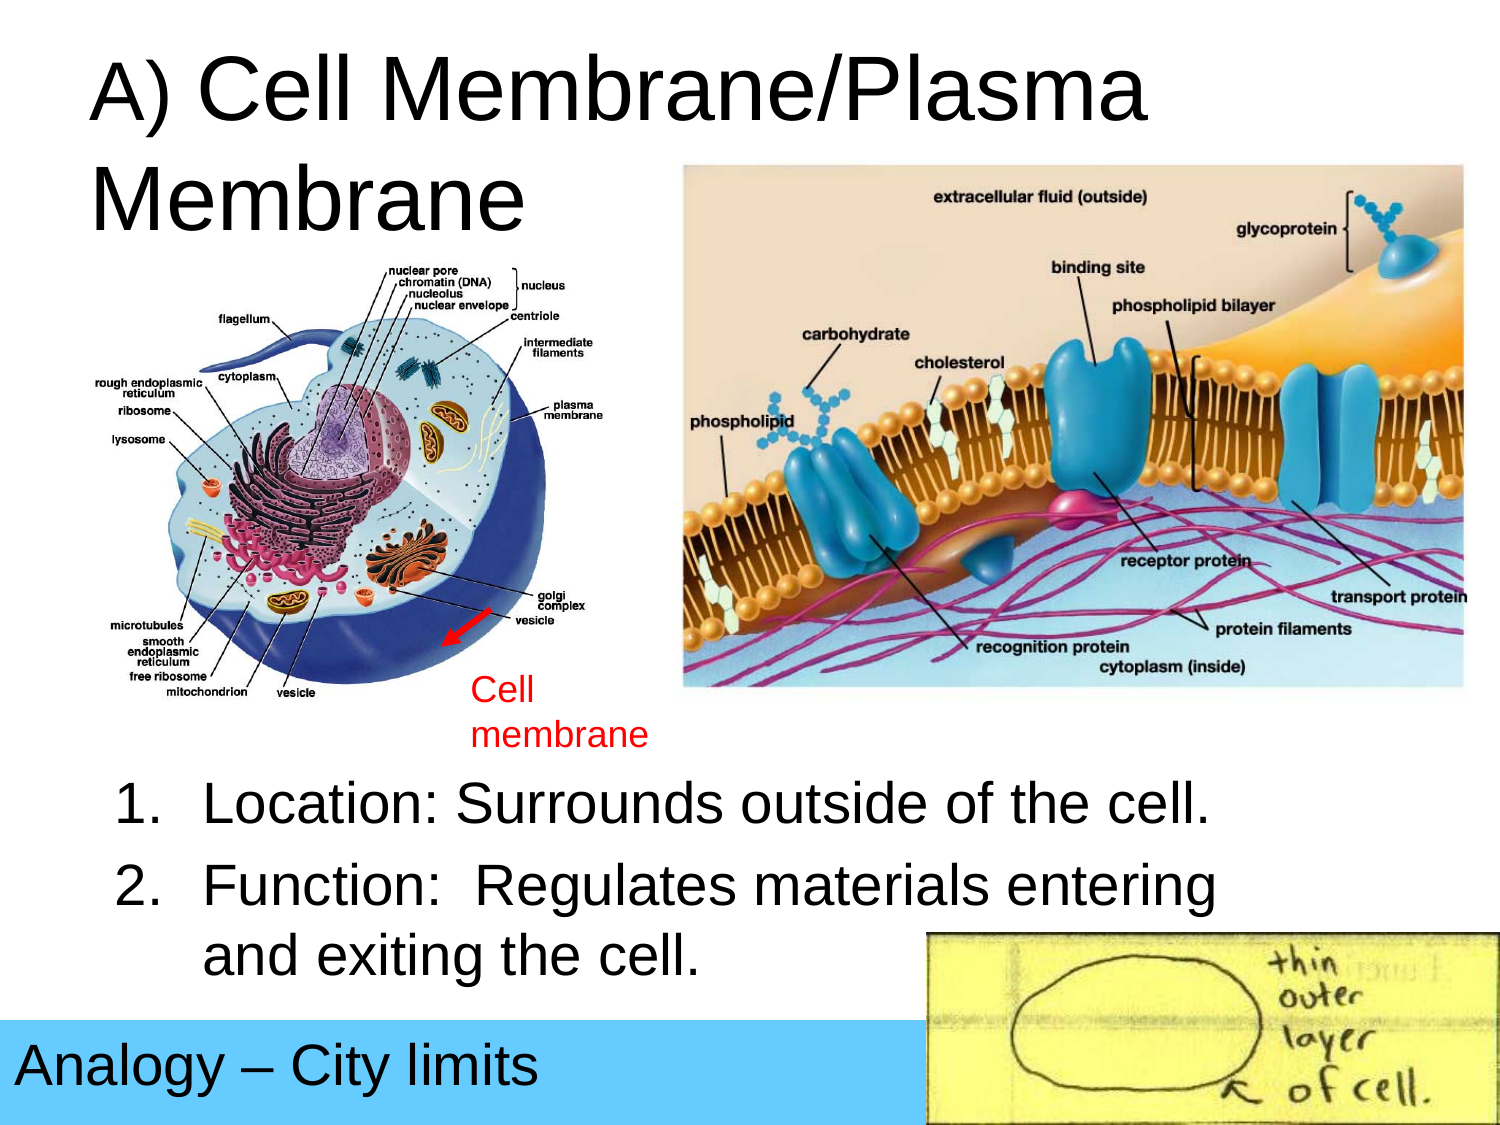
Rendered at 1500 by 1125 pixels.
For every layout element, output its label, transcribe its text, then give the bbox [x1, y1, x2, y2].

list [655, 110, 1500, 745]
text_box Cell membrane [455, 704, 669, 762]
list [62, 262, 646, 700]
text_box Analogy – City limits [0, 1020, 921, 1125]
picture [926, 932, 1500, 1125]
text_box A) Cell Membrane/Plasma Membrane [74, 45, 1500, 233]
list Location: Surrounds outside of the cell. Function: Regulates materials entering and exiting the cell. [99, 757, 1338, 1026]
